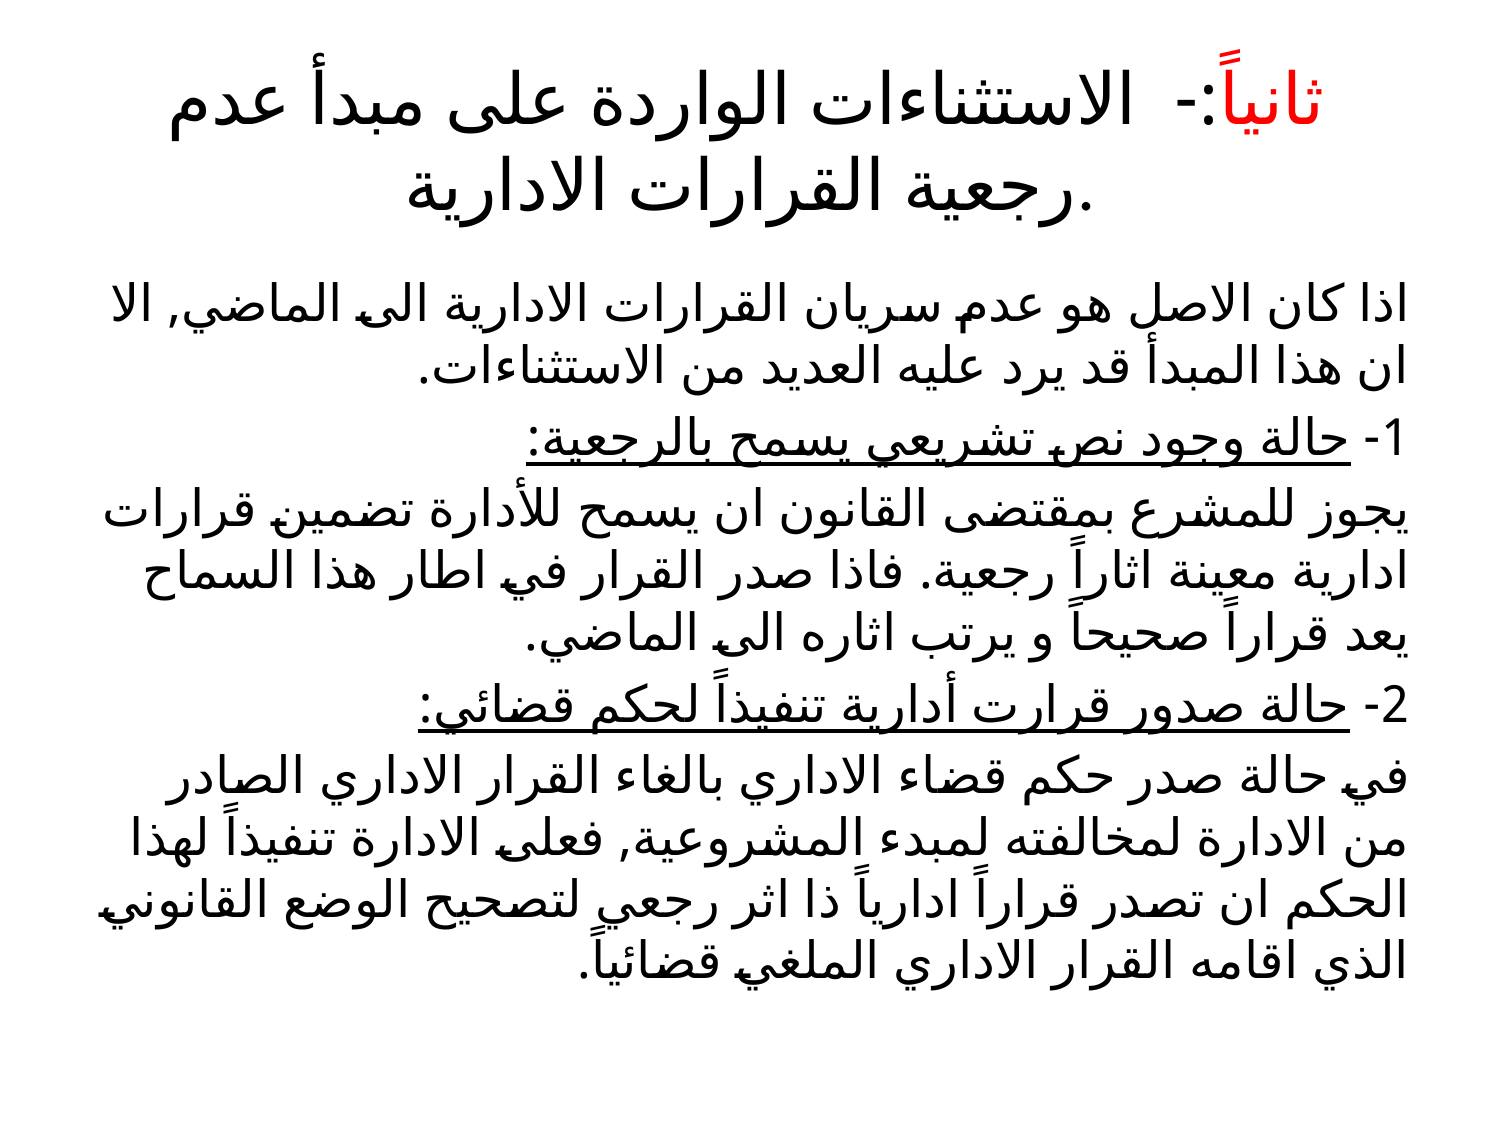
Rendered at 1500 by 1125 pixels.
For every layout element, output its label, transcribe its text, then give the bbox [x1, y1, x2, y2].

title ثانياً:- الاستثناءات الواردة على مبدأ عدم رجعية القرارات الادارية. [75, 45, 1425, 233]
list اذا كان الاصل هو عدم سريان القرارات الادارية الى الماضي, الا ان هذا المبدأ قد يرد عليه العديد من الاستثناءات. 1- حالة وجود نص تشريعي يسمح بالرجعية: يجوز للمشرع بمقتضى القانون ان يسمح للأدارة تضمين قرارات ادارية معينة اثاراً رجعية. فاذا صدر القرار في اطار هذا السماح يعد قراراً صحيحاً و يرتب اثاره الى الماضي. 2- حالة صدور قرارت أدارية تنفيذاً لحكم قضائي: في حالة صدر حكم قضاء الاداري بالغاء القرار الاداري الصادر من الادارة لمخالفته لمبدء المشروعية, فعلى الادارة تنفيذاً لهذا الحكم ان تصدر قراراً ادارياً ذا اثر رجعي لتصحيح الوضع القانوني الذي اقامه القرار الاداري الملغي قضائياً. [75, 262, 1425, 1005]
